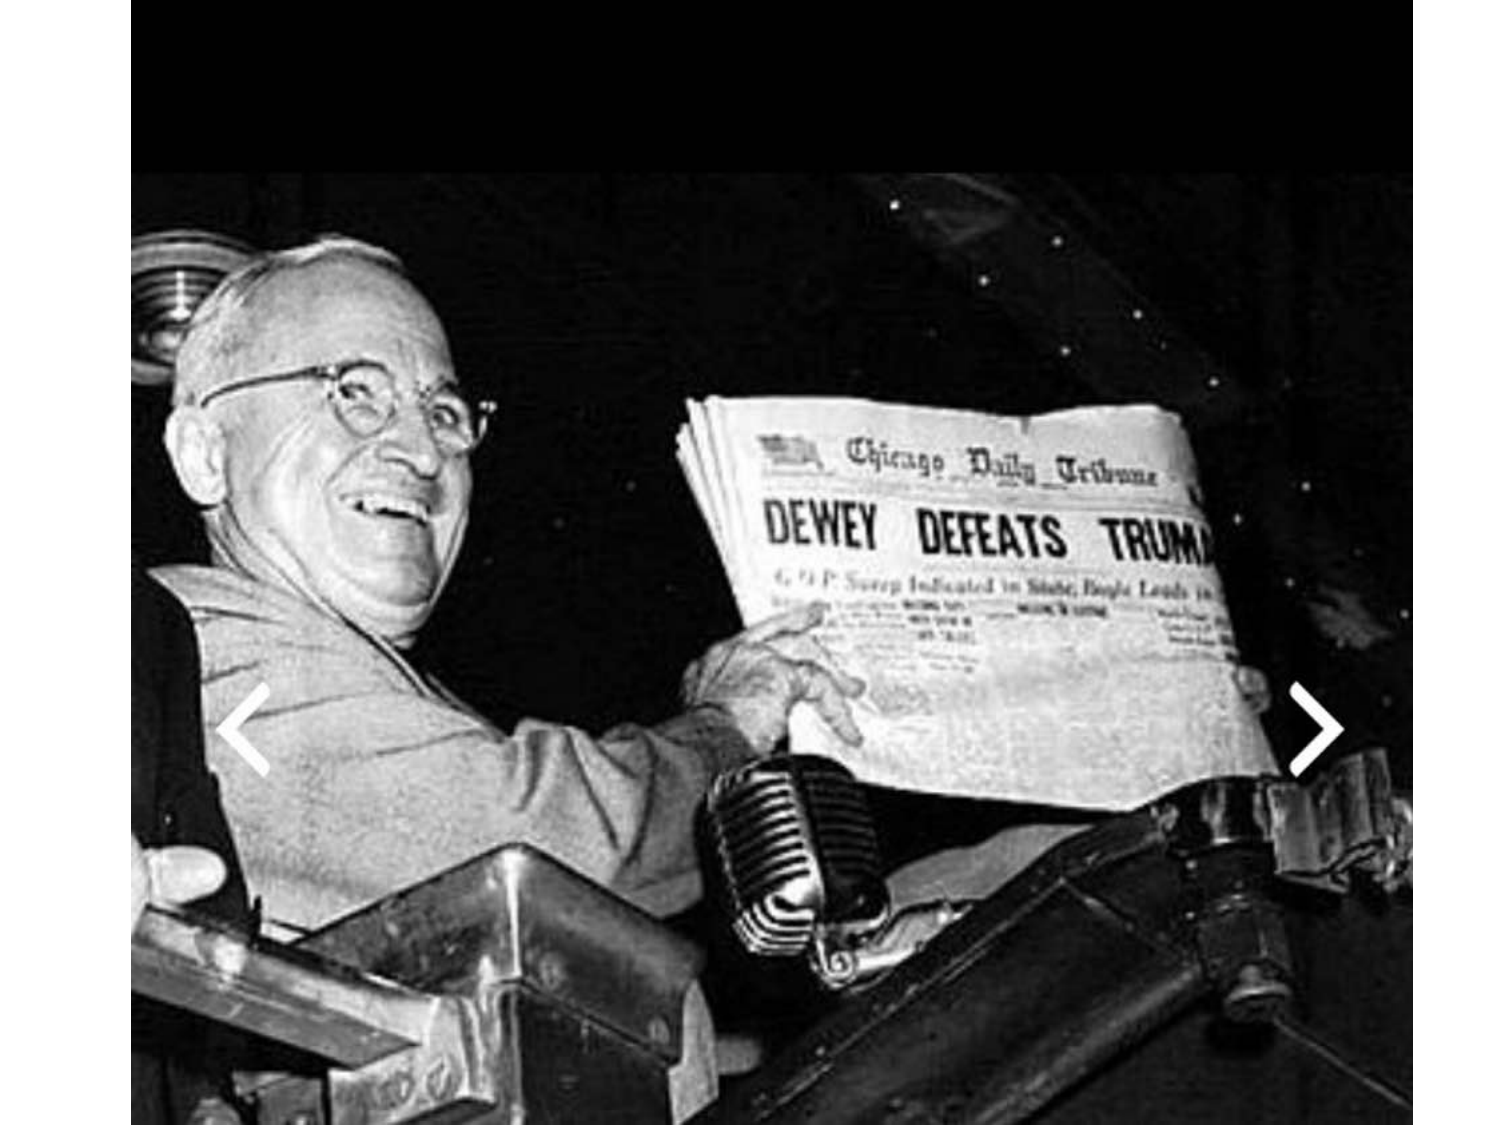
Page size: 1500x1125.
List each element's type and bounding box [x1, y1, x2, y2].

picture [131, 0, 1413, 1125]
